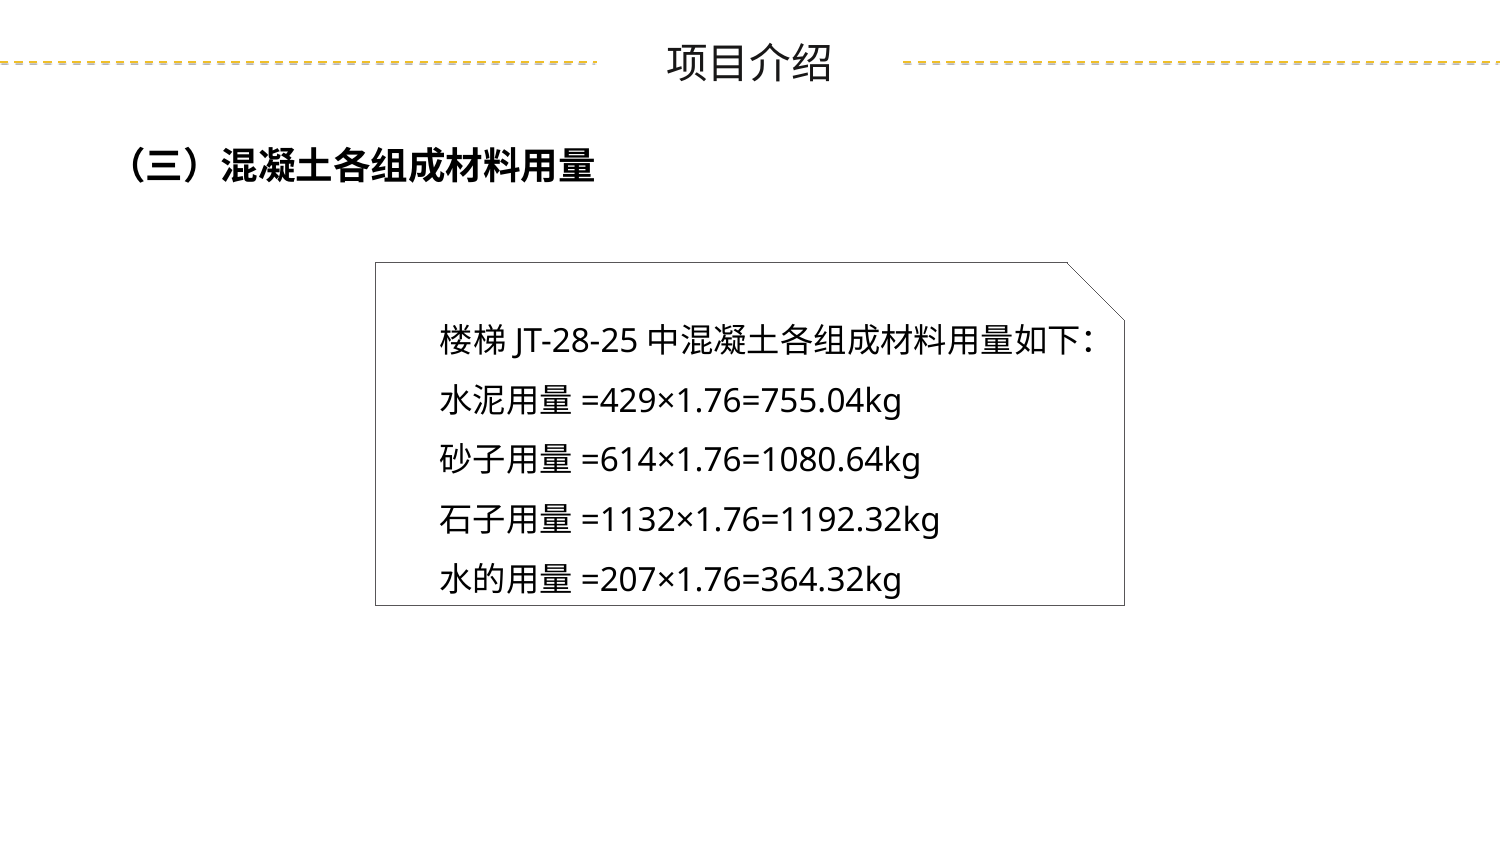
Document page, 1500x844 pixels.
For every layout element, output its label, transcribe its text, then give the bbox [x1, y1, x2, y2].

text_box 楼梯JT-28-25中混凝土各组成材料用量如下： 水泥用量=429×1.76=755.04kg 砂子用量=614×1.76=1080.64kg 石子用量=1132×1.76=1192.32kg 水的用量=207×1.76=364.32kg [375, 262, 1125, 606]
text_box （三）混凝土各组成材料用量 [93, 134, 611, 195]
